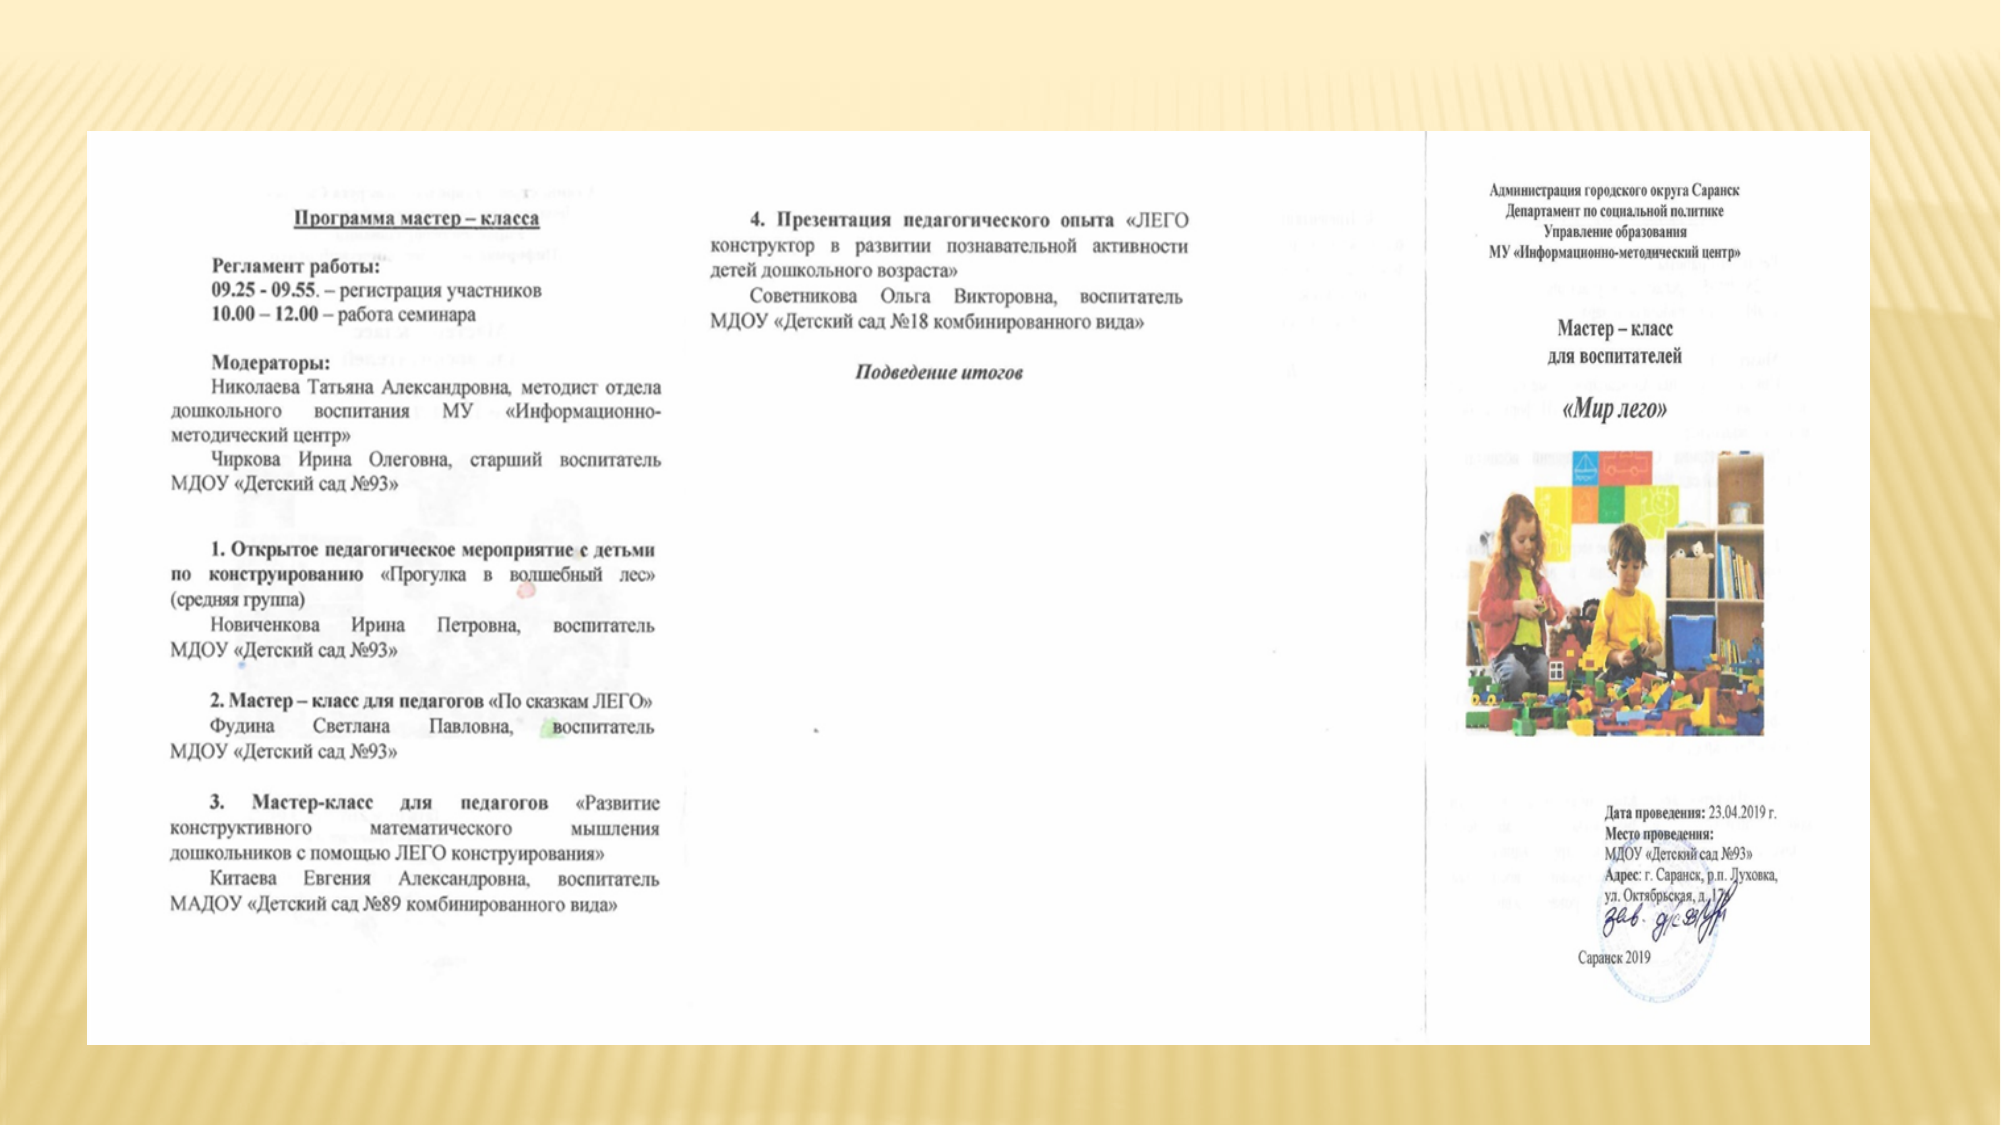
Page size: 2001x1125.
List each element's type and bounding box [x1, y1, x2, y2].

picture [87, 131, 1870, 1046]
